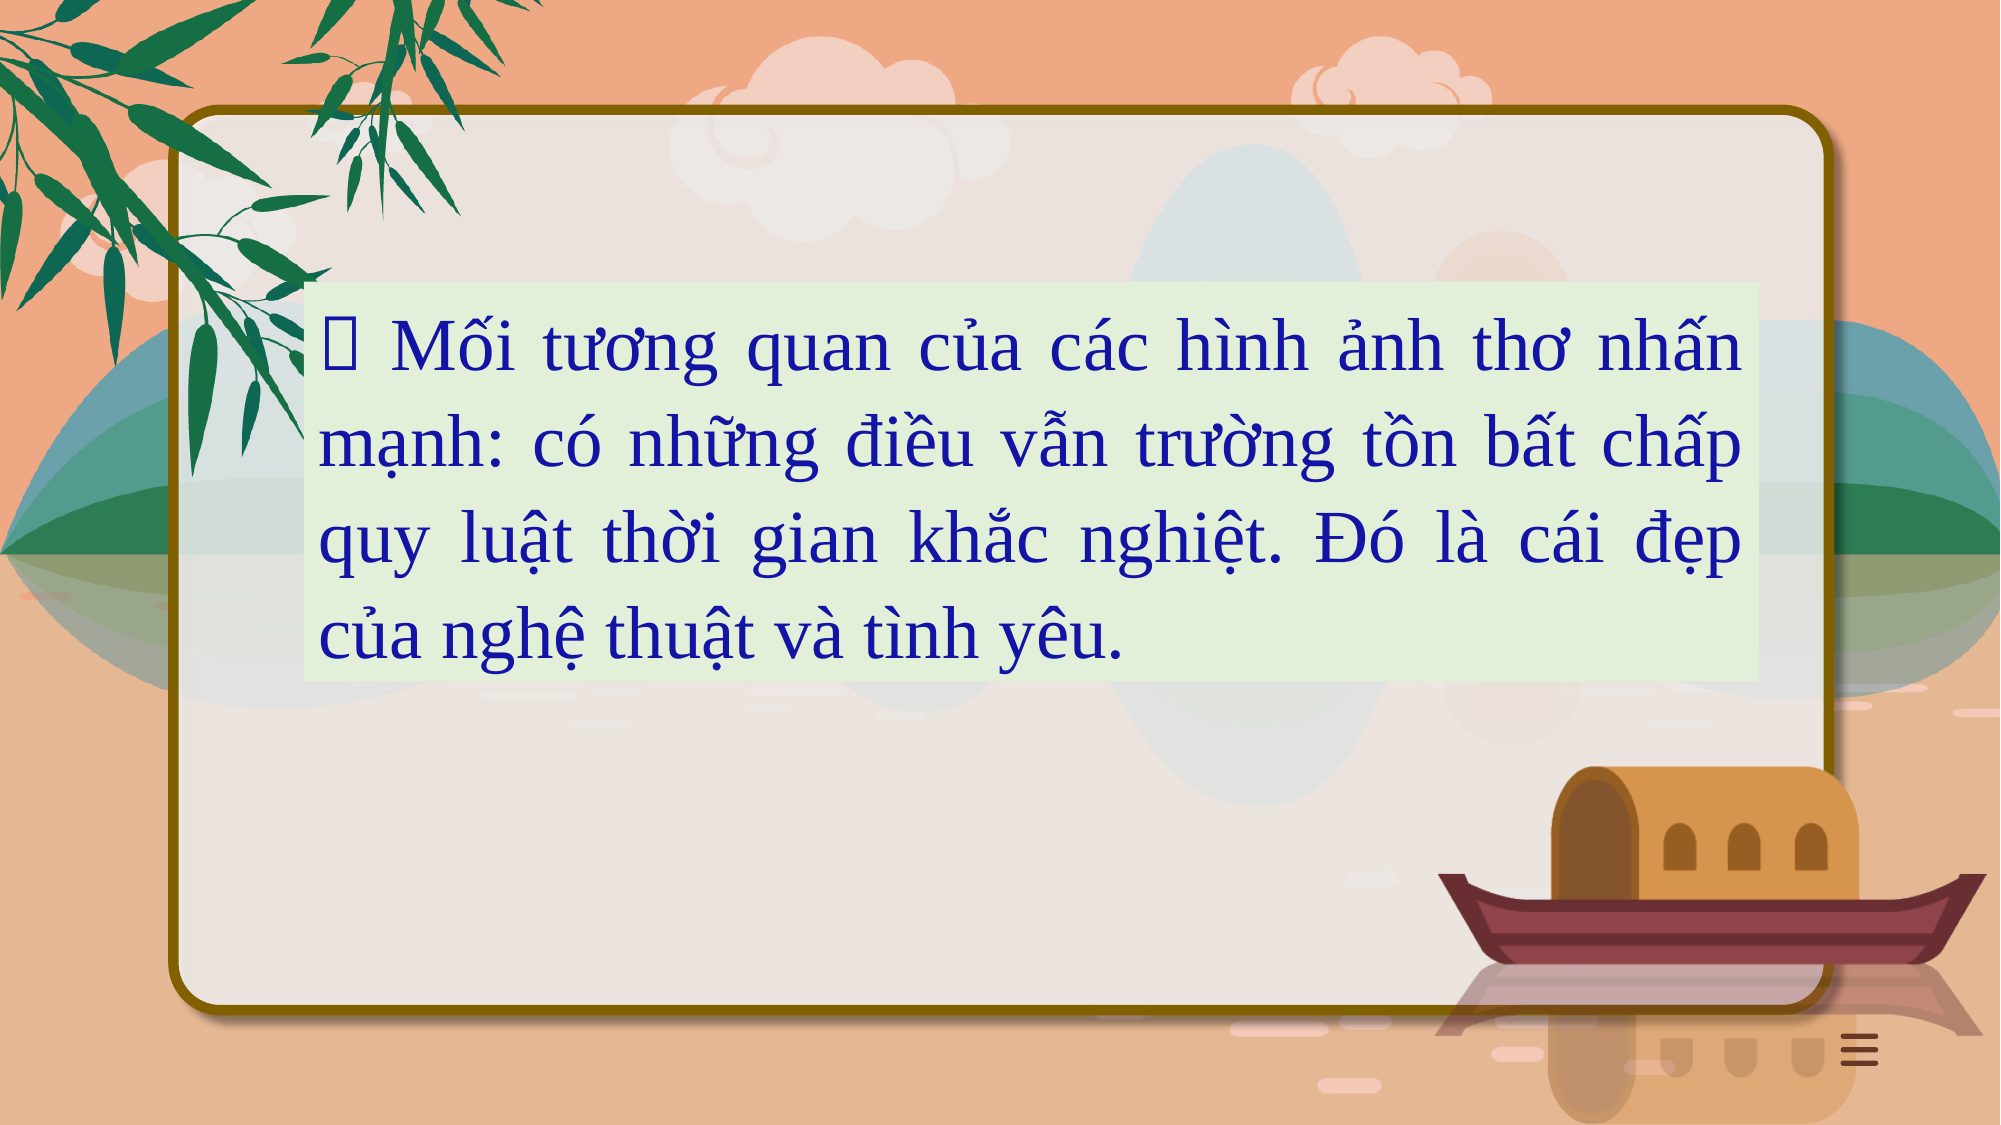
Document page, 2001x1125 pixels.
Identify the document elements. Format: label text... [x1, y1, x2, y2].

picture [0, 0, 2000, 1125]
text_box  Mối tương quan của các hình ảnh thơ nhấn mạnh: có những điều vẫn trường tồn bất chấp quy luật thời gian khắc nghiệt. Đó là cái đẹp của nghệ thuật và tình yêu. [303, 281, 1760, 682]
text_box [1839, 1046, 1880, 1054]
text_box [1839, 1059, 1880, 1067]
text_box [1839, 1032, 1880, 1040]
